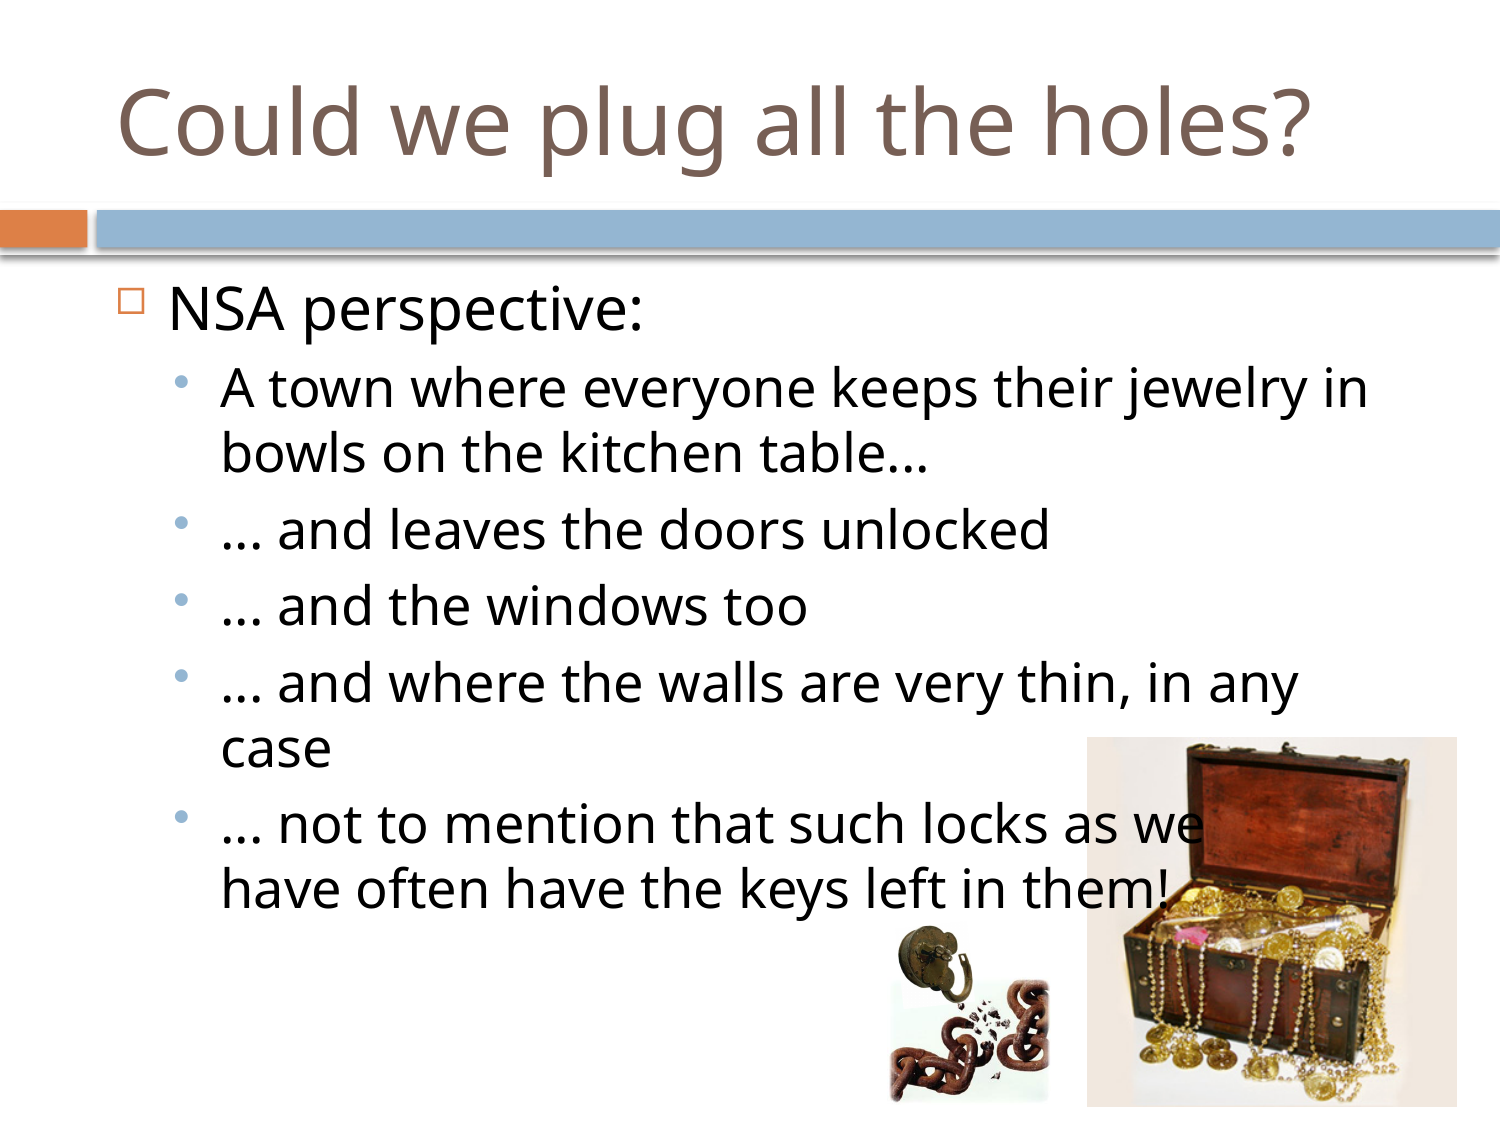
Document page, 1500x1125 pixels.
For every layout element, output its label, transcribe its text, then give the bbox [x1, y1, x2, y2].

picture [887, 922, 1052, 1105]
picture [1087, 737, 1457, 1107]
title Could we plug all the holes? [100, 37, 1438, 200]
list NSA perspective: A town where everyone keeps their jewelry in bowls on the kitchen table... ... and leaves the doors unlocked ... and the windows too ... and where the walls are very thin, in any case ... not to mention that such locks as we have often have the keys left in them! [100, 262, 1438, 1000]
